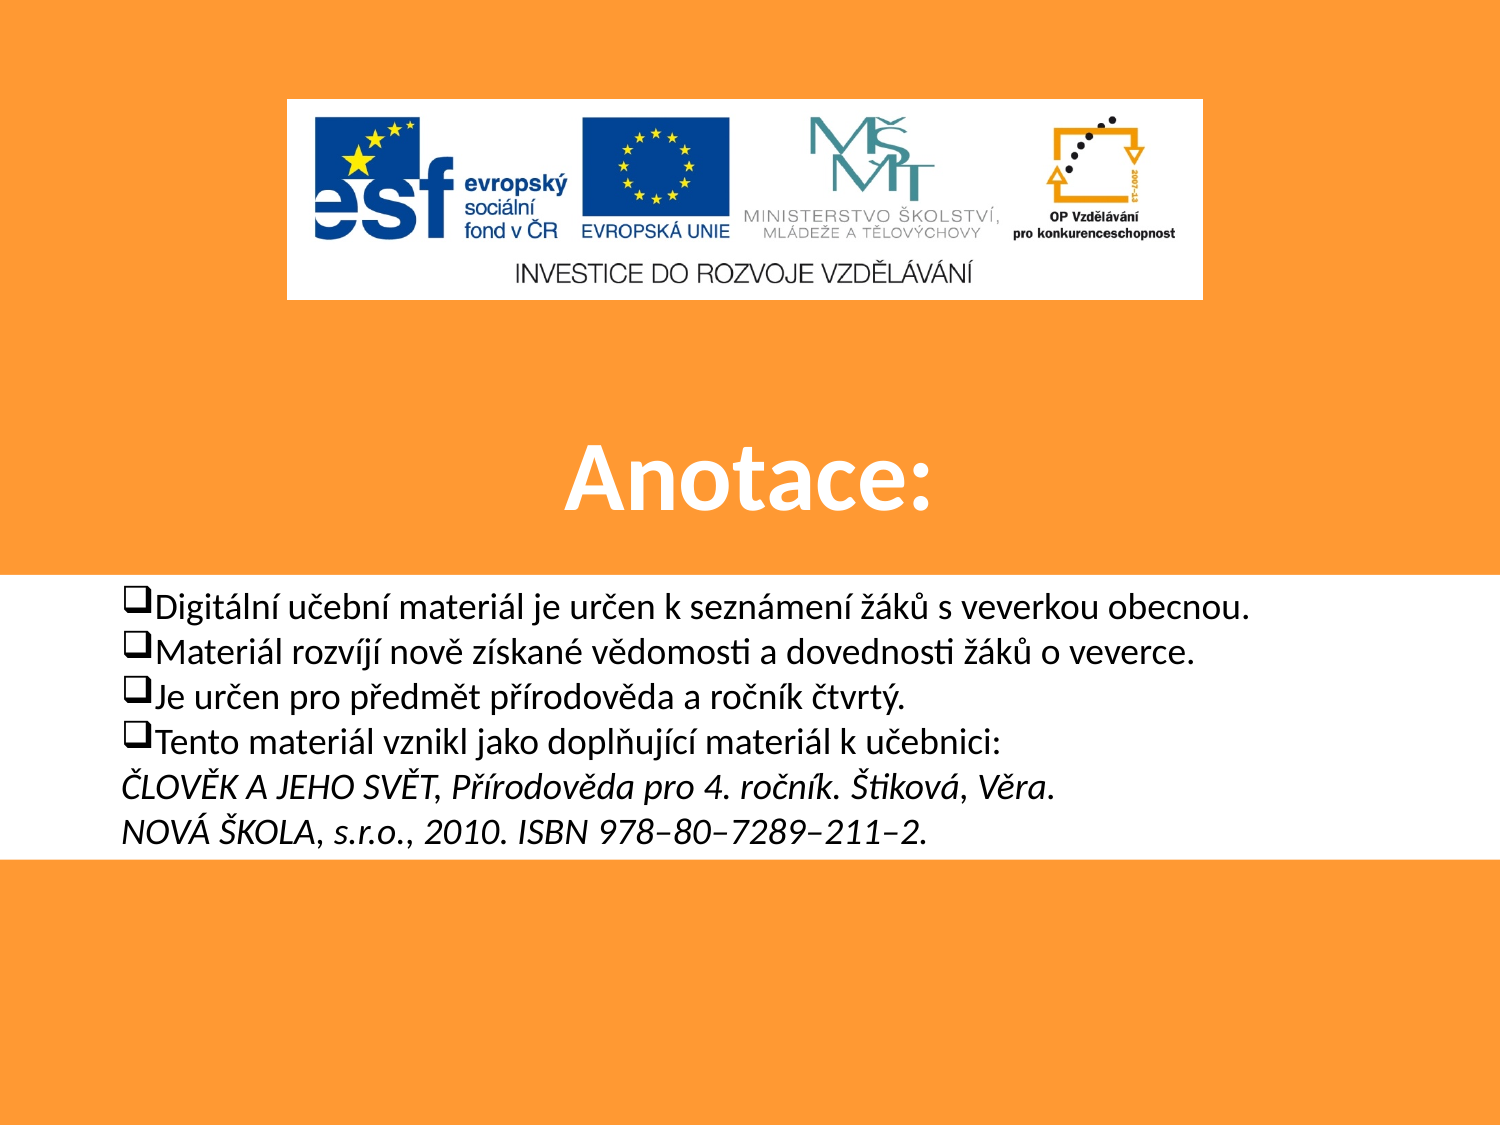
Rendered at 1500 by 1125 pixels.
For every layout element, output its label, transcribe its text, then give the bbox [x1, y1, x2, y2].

text_box Digitální učební materiál je určen k seznámení žáků s veverkou obecnou. Materiál rozvíjí nově získané vědomosti a dovednosti žáků o veverce. Je určen pro předmět přírodověda a ročník čtvrtý. Tento materiál vznikl jako doplňující materiál k učebnici: ČLOVĚK A JEHO SVĚT, Přírodověda pro 4. ročník. Štiková, Věra. NOVÁ ŠKOLA, s.r.o., 2010. ISBN 978–80–7289–211–2. [0, 574, 1500, 860]
title Anotace: [112, 349, 1388, 574]
picture [287, 99, 1203, 300]
